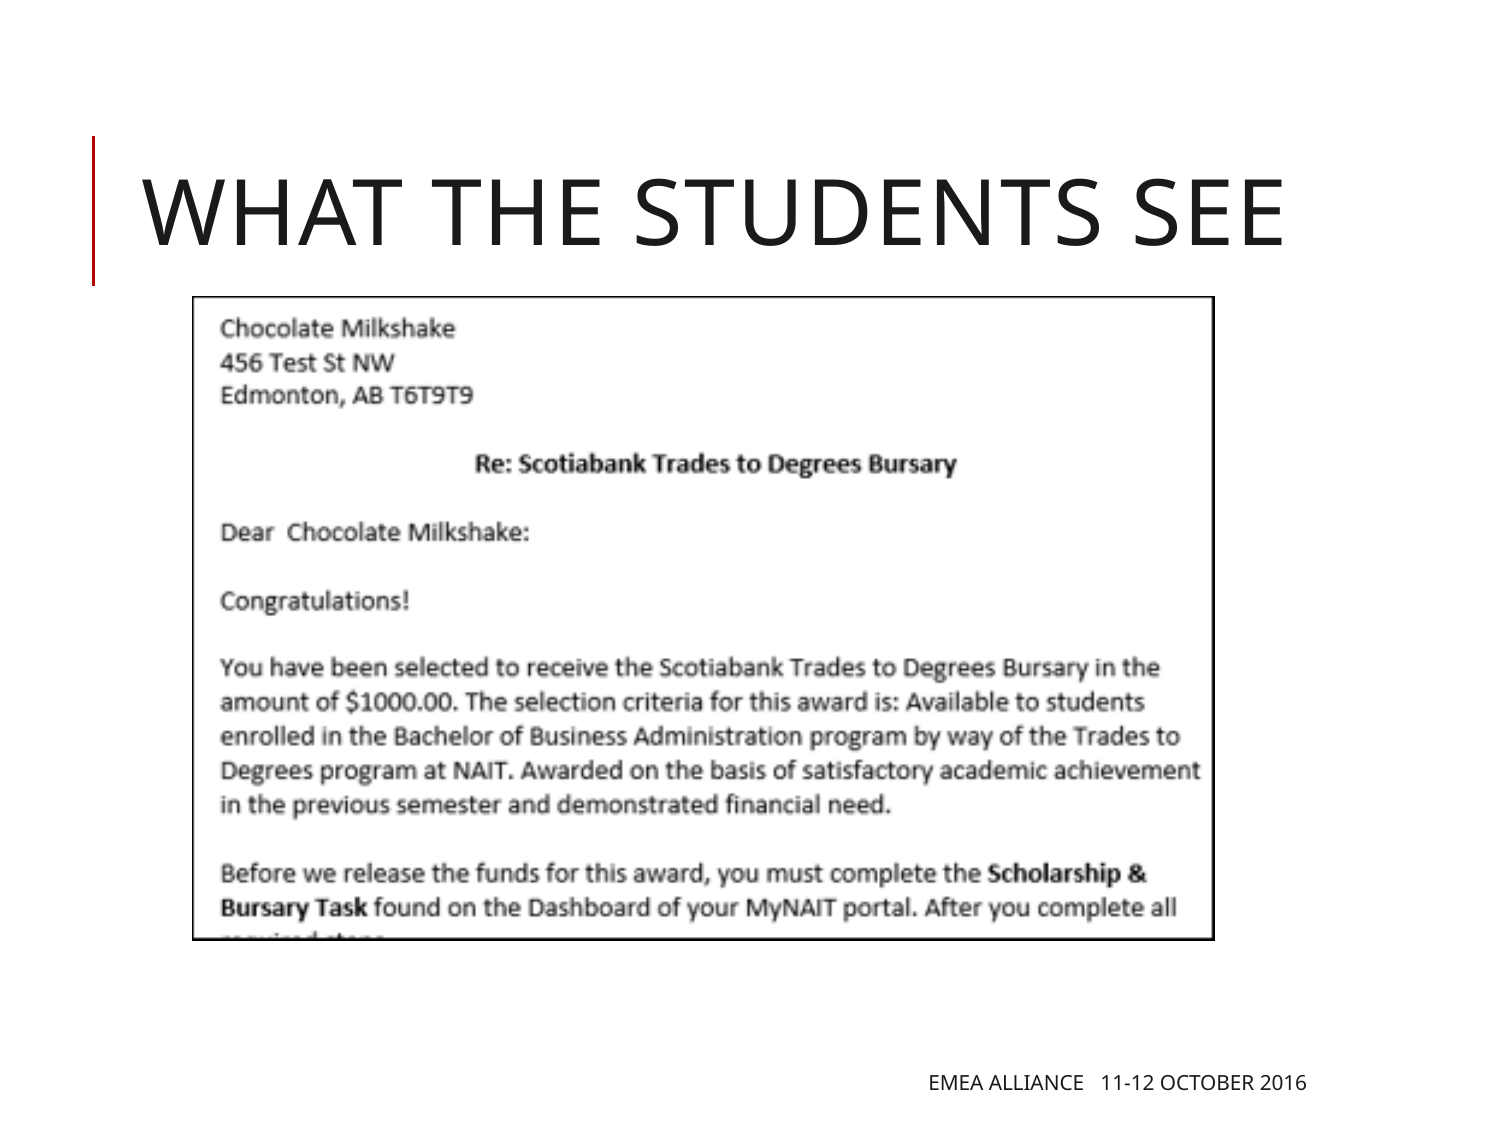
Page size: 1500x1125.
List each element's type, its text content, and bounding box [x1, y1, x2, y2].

footer EMEA Alliance 11-12 October 2016 [595, 1061, 1322, 1107]
title What the students see [126, 96, 1322, 342]
picture [192, 296, 1215, 942]
